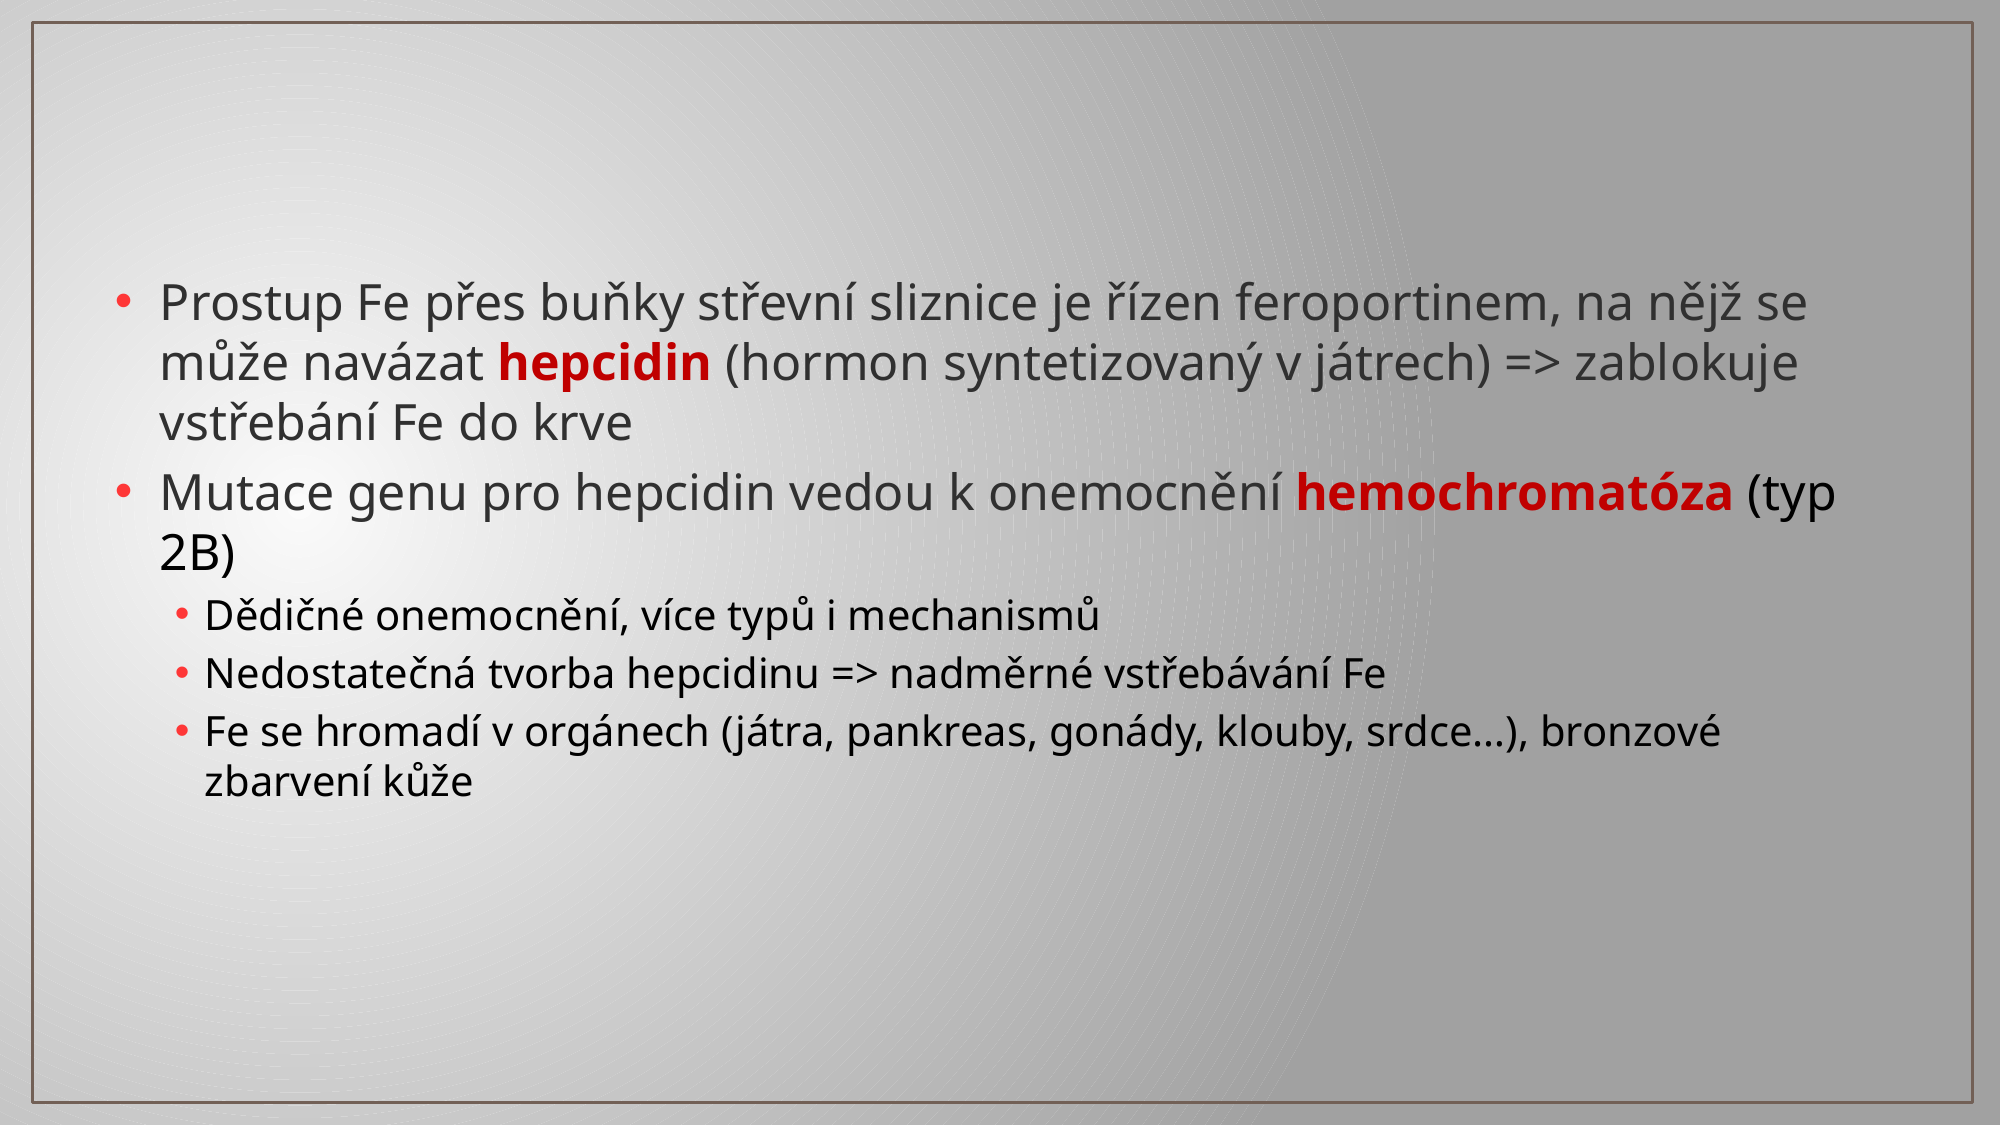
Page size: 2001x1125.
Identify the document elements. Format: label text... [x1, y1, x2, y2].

list Prostup Fe přes buňky střevní sliznice je řízen feroportinem, na nějž se může navázat hepcidin (hormon syntetizovaný v játrech) => zablokuje vstřebání Fe do krve Mutace genu pro hepcidin vedou k onemocnění hemochromatóza (typ 2B) Dědičné onemocnění, více typů i mechanismů Nedostatečná tvorba hepcidinu => nadměrné vstřebávání Fe Fe se hromadí v orgánech (játra, pankreas, gonády, klouby, srdce…), bronzové zbarvení kůže [99, 262, 1900, 1005]
